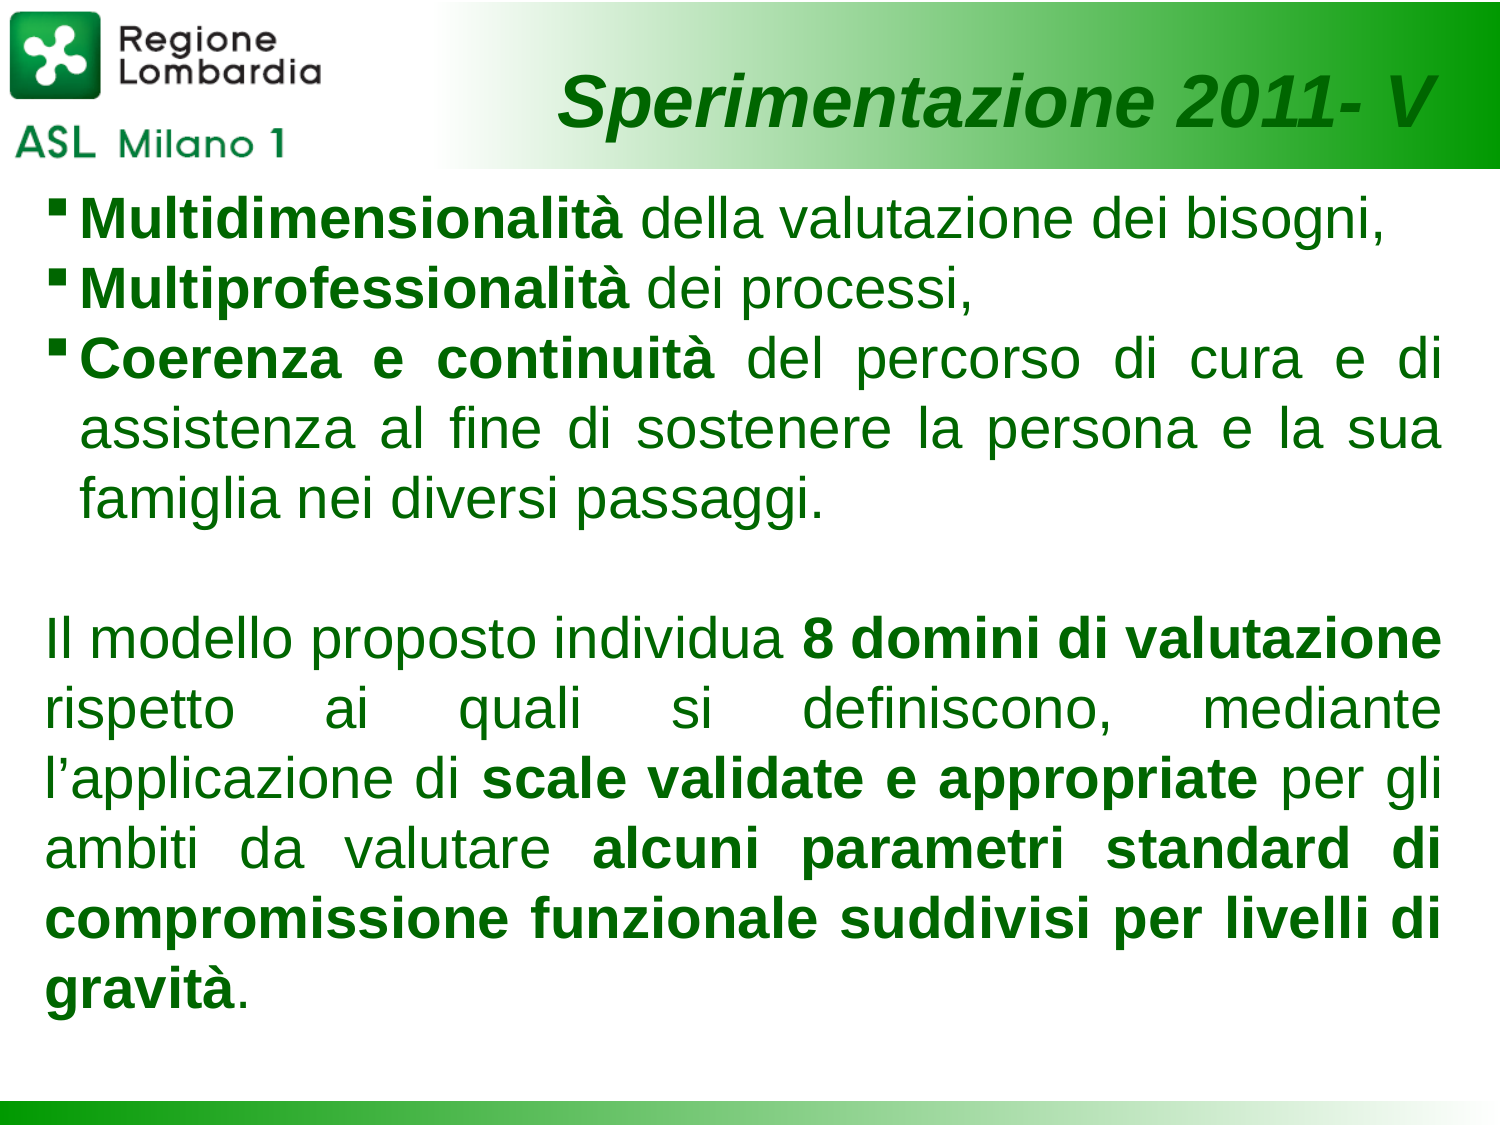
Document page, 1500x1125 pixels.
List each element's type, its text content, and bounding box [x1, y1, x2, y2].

text_box Multidimensionalità della valutazione dei bisogni, Multiprofessionalità dei processi, Coerenza e continuità del percorso di cura e di assistenza al fine di sostenere la persona e la sua famiglia nei diversi passaggi. Il modello proposto individua 8 domini di valutazione rispetto ai quali si definiscono, mediante l’applicazione di scale validate e appropriate per gli ambiti da valutare alcuni parametri standard di compromissione funzionale suddivisi per livelli di gravità. [29, 172, 1459, 1028]
text_box [348, 42, 1471, 159]
